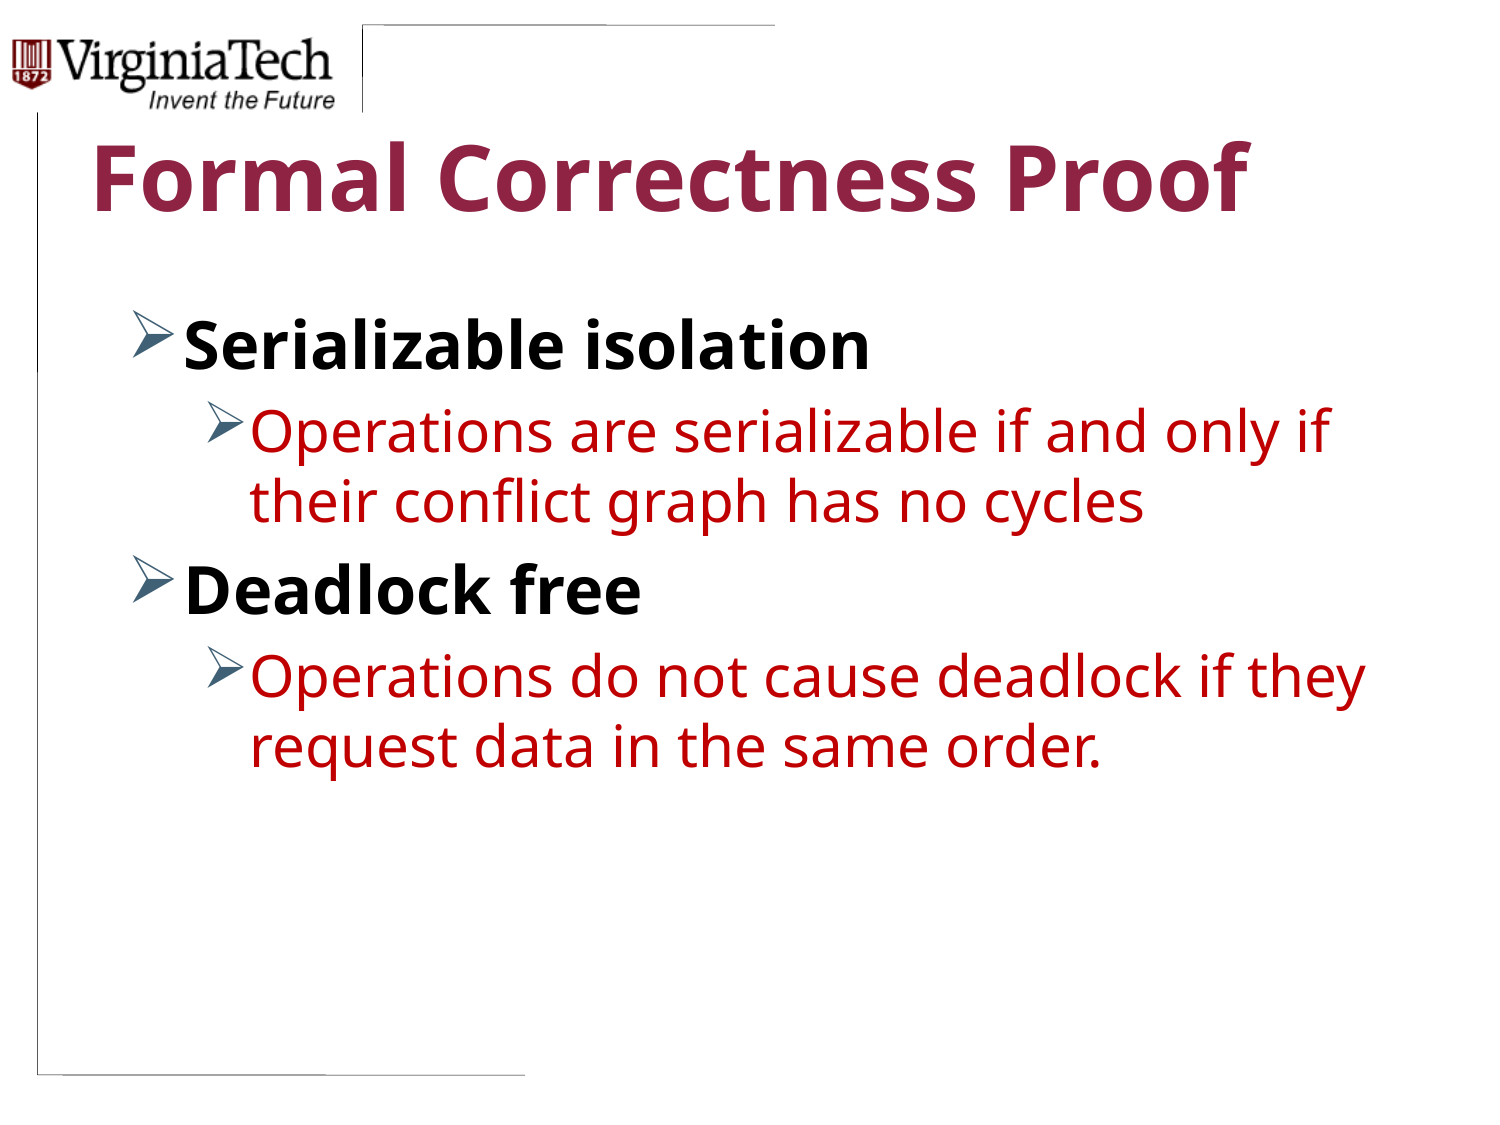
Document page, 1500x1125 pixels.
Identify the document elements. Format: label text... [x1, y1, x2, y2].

title Formal Correctness Proof [75, 112, 1425, 300]
list Serializable isolation Operations are serializable if and only if their conflict graph has no cycles Deadlock free Operations do not cause deadlock if they request data in the same order. [112, 295, 1388, 1038]
picture [12, 37, 336, 111]
